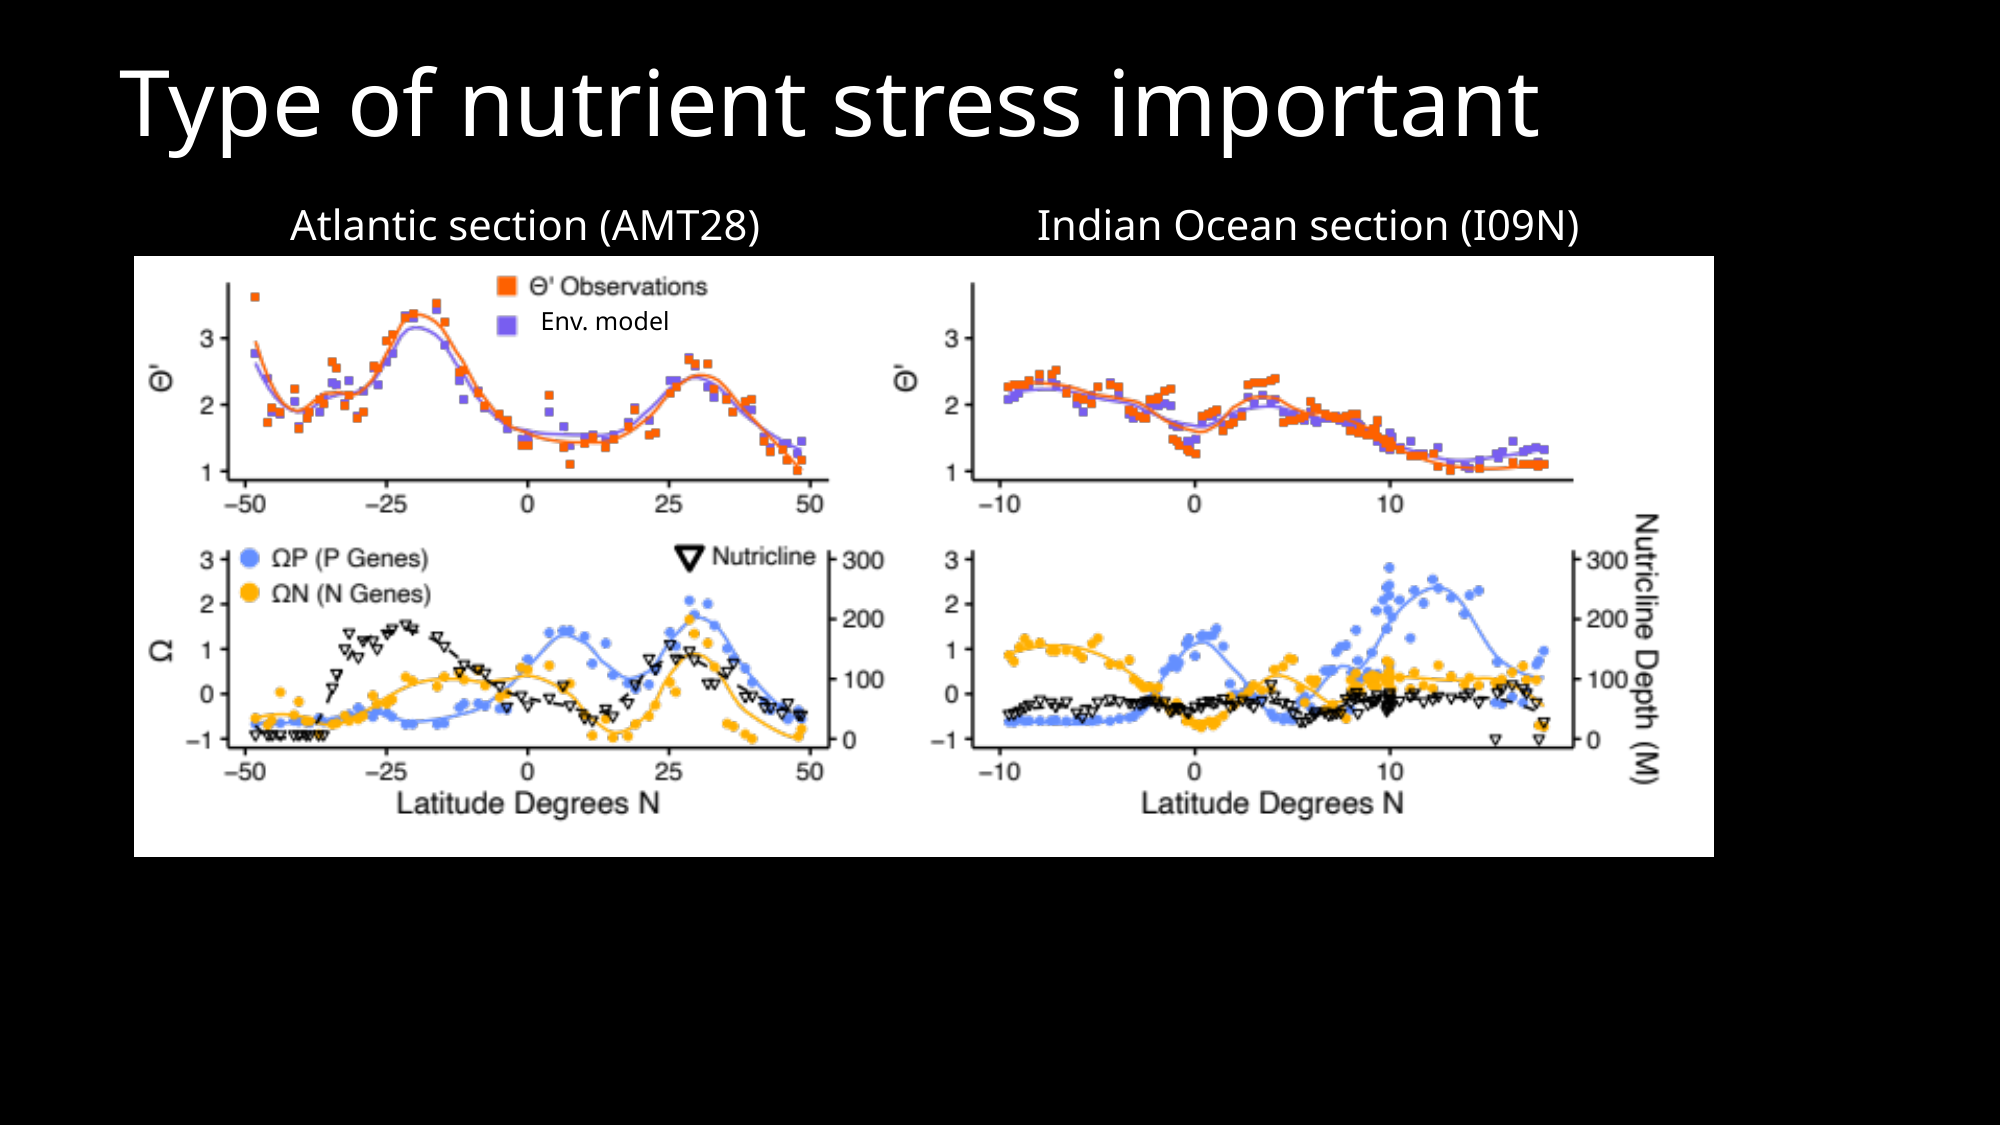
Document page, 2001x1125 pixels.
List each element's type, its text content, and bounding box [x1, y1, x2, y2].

text_box Atlantic section (AMT28) [275, 191, 776, 256]
picture [134, 256, 1714, 856]
text_box Indian Ocean section (I09N) [1022, 191, 1595, 256]
title Type of nutrient stress important [104, 49, 1744, 257]
